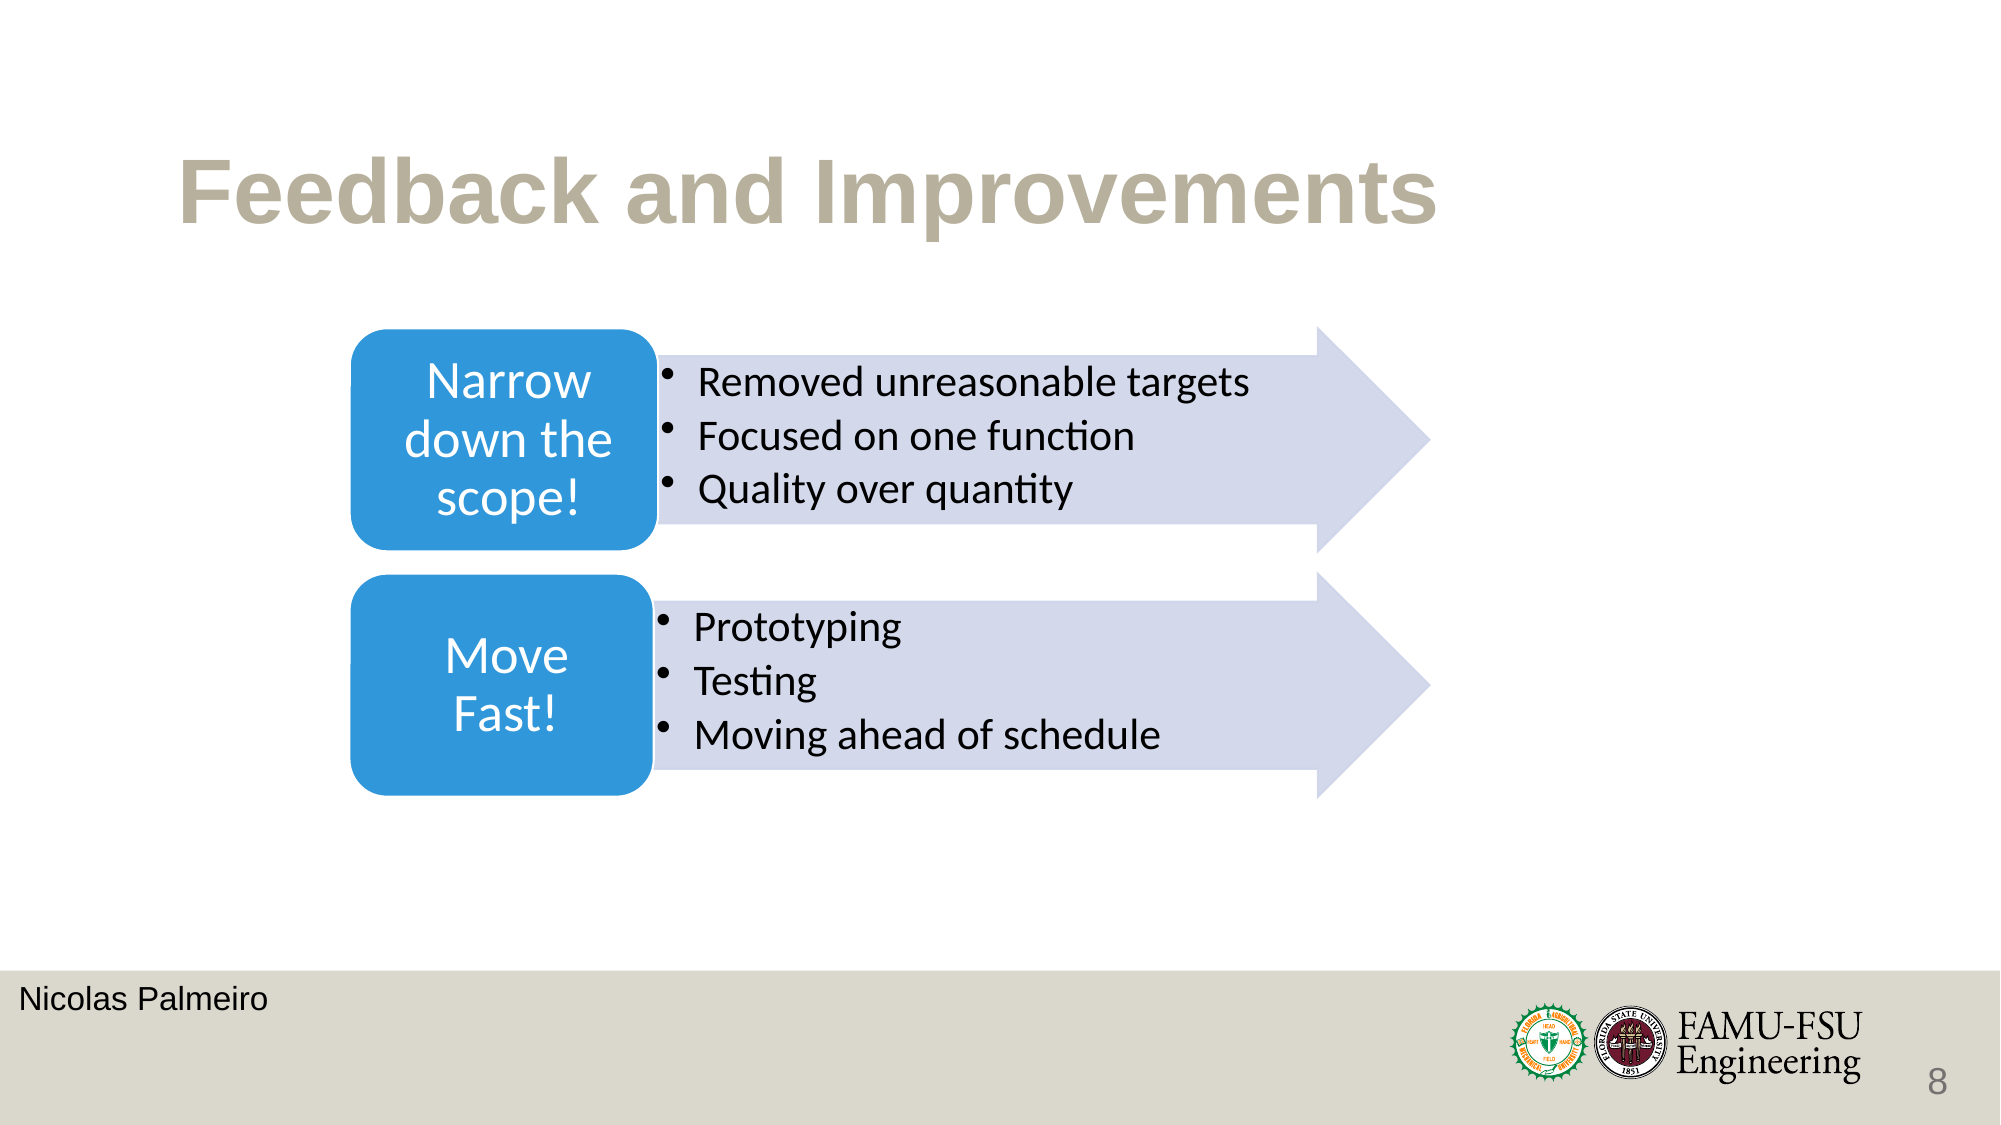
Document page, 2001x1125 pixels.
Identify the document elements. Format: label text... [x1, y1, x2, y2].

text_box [349, 328, 1430, 797]
slide_number 8 [1912, 1035, 2000, 1123]
list Nicolas Palmeiro [3, 974, 395, 1034]
text_box Feedback and Improvements [162, 84, 1888, 303]
